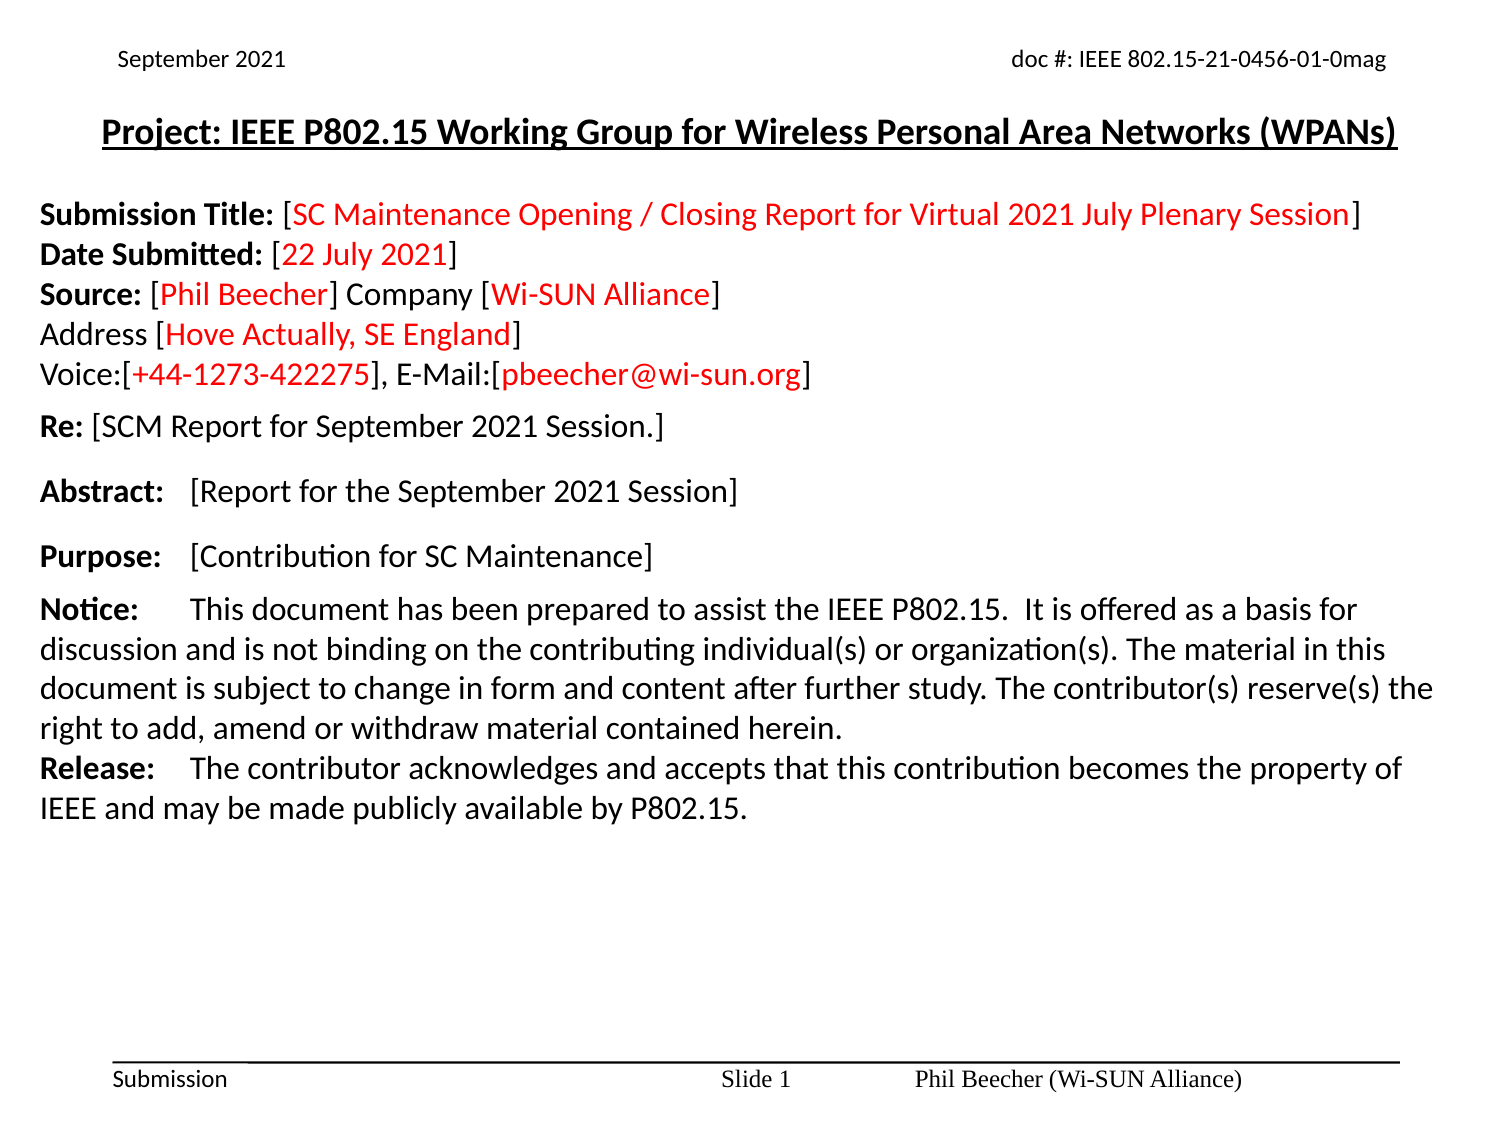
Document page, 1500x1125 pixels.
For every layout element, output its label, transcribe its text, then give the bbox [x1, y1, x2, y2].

footer Phil Beecher (Wi-SUN Alliance) [900, 1062, 1413, 1093]
text_box Project: IEEE P802.15 Working Group for Wireless Personal Area Networks (WPANs) Submission Title: [SC Maintenance Opening / Closing Report for Virtual 2021 July Plenary Session] Date Submitted: [22 July 2021] Source: [Phil Beecher] Company [Wi-SUN Alliance] Address [Hove Actually, SE England] Voice:[+44-1273-422275], E-Mail:[pbeecher@wi-sun.org] Re: [SCM Report for September 2021 Session.] Abstract: [Report for the September 2021 Session] Purpose: [Contribution for SC Maintenance] Notice: This document has been prepared to assist the IEEE P802.15. It is offered as a basis for discussion and is not binding on the contributing individual(s) or organization(s). The material in this document is subject to change in form and content after further study. The contributor(s) reserve(s) the right to add, amend or withdraw material contained herein. Release: The contributor acknowledges and accepts that this contribution becomes the property of IEEE and may be made publicly available by P802.15. [24, 99, 1475, 834]
slide_number Slide 1 [713, 1061, 799, 1093]
